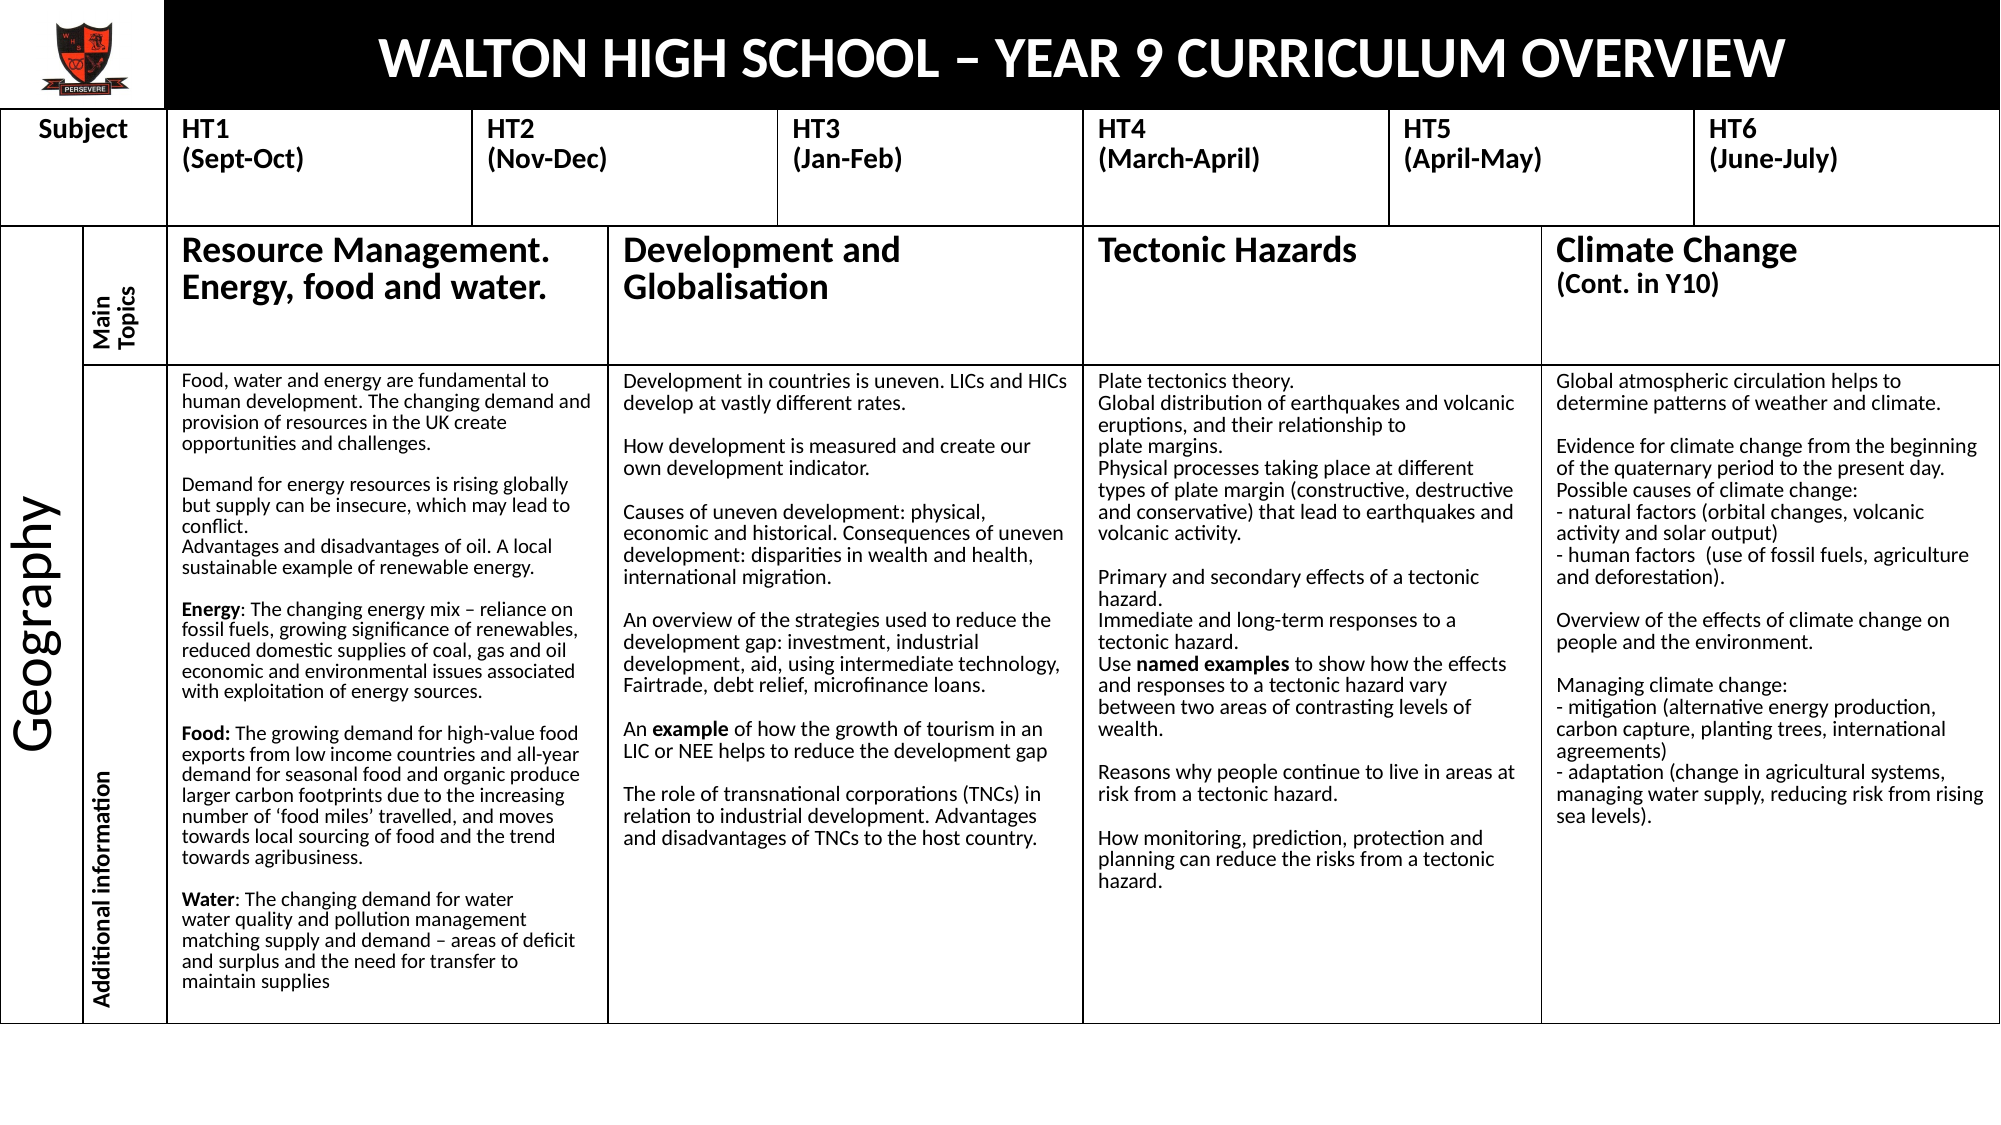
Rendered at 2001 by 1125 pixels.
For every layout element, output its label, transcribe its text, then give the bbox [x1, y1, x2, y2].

table_header HT3 (Jan-Feb) [778, 110, 1082, 225]
table_cell Main Topics [84, 227, 166, 364]
table_cell Food, water and energy are fundamental to human development. The changing demand and provision of resources in the UK create opportunities and challenges. Demand for energy resources is rising globally but supply can be insecure, which may lead to conflict. Advantages and disadvantages of oil. A local sustainable example of renewable energy. Energy: The changing energy mix – reliance on fossil fuels, growing significance of renewables, reduced domestic supplies of coal, gas and oil economic and environmental issues associated with exploitation of energy sources. Food: The growing demand for high-value food exports from low income countries and all-year demand for seasonal food and organic produce larger carbon footprints due to the increasing number of ‘food miles’ travelled, and moves towards local sourcing of food and the trend towards agribusiness. Water: The changing demand for water water quality and pollution management matching supply and demand – areas of deficit and surplus and the need for transfer to maintain supplies [168, 366, 607, 1023]
picture [36, 11, 132, 107]
table_header HT5 (April-May) [1390, 110, 1693, 225]
table_header Subject [1, 110, 166, 225]
table_cell Tectonic Hazards [1084, 227, 1541, 364]
table_cell Climate Change (Cont. in Y10) [1542, 227, 1999, 364]
table_header HT1 (Sept-Oct) [168, 110, 471, 225]
table_header HT4 (March-April) [1084, 110, 1388, 225]
table_cell Plate tectonics theory. Global distribution of earthquakes and volcanic eruptions, and their relationship to plate margins. Physical processes taking place at different types of plate margin (constructive, destructive and conservative) that lead to earthquakes and volcanic activity. Primary and secondary effects of a tectonic hazard. Immediate and long-term responses to a tectonic hazard. Use named examples to show how the effects and responses to a tectonic hazard vary between two areas of contrasting levels of wealth. Reasons why people continue to live in areas at risk from a tectonic hazard. How monitoring, prediction, protection and planning can reduce the risks from a tectonic hazard. [1084, 366, 1541, 1023]
table_header HT2 (Nov-Dec) [473, 110, 777, 225]
table_cell Development and Globalisation [609, 227, 1082, 364]
table_cell Geography [1, 227, 82, 1023]
table_header HT6 (June-July) [1695, 110, 1999, 225]
text_box WALTON HIGH SCHOOL – YEAR 9 CURRICULUM OVERVIEW [164, 0, 2000, 108]
table_cell Development in countries is uneven. LICs and HICs develop at vastly different rates. How development is measured and create our own development indicator. Causes of uneven development: physical, economic and historical. Consequences of uneven development: disparities in wealth and health, international migration. An overview of the strategies used to reduce the development gap: investment, industrial development, aid, using intermediate technology, Fairtrade, debt relief, microfinance loans. An example of how the growth of tourism in an LIC or NEE helps to reduce the development gap The role of transnational corporations (TNCs) in relation to industrial development. Advantages and disadvantages of TNCs to the host country. [609, 366, 1082, 1023]
table_cell Global atmospheric circulation helps to determine patterns of weather and climate. Evidence for climate change from the beginning of the quaternary period to the present day. Possible causes of climate change: - natural factors (orbital changes, volcanic activity and solar output) - human factors (use of fossil fuels, agriculture and deforestation). Overview of the effects of climate change on people and the environment. Managing climate change: - mitigation (alternative energy production, carbon capture, planting trees, international agreements) - adaptation (change in agricultural systems, managing water supply, reducing risk from rising sea levels). [1542, 366, 1999, 1023]
table_cell Additional information [84, 366, 166, 1023]
table_cell Resource Management. Energy, food and water. [168, 227, 607, 364]
